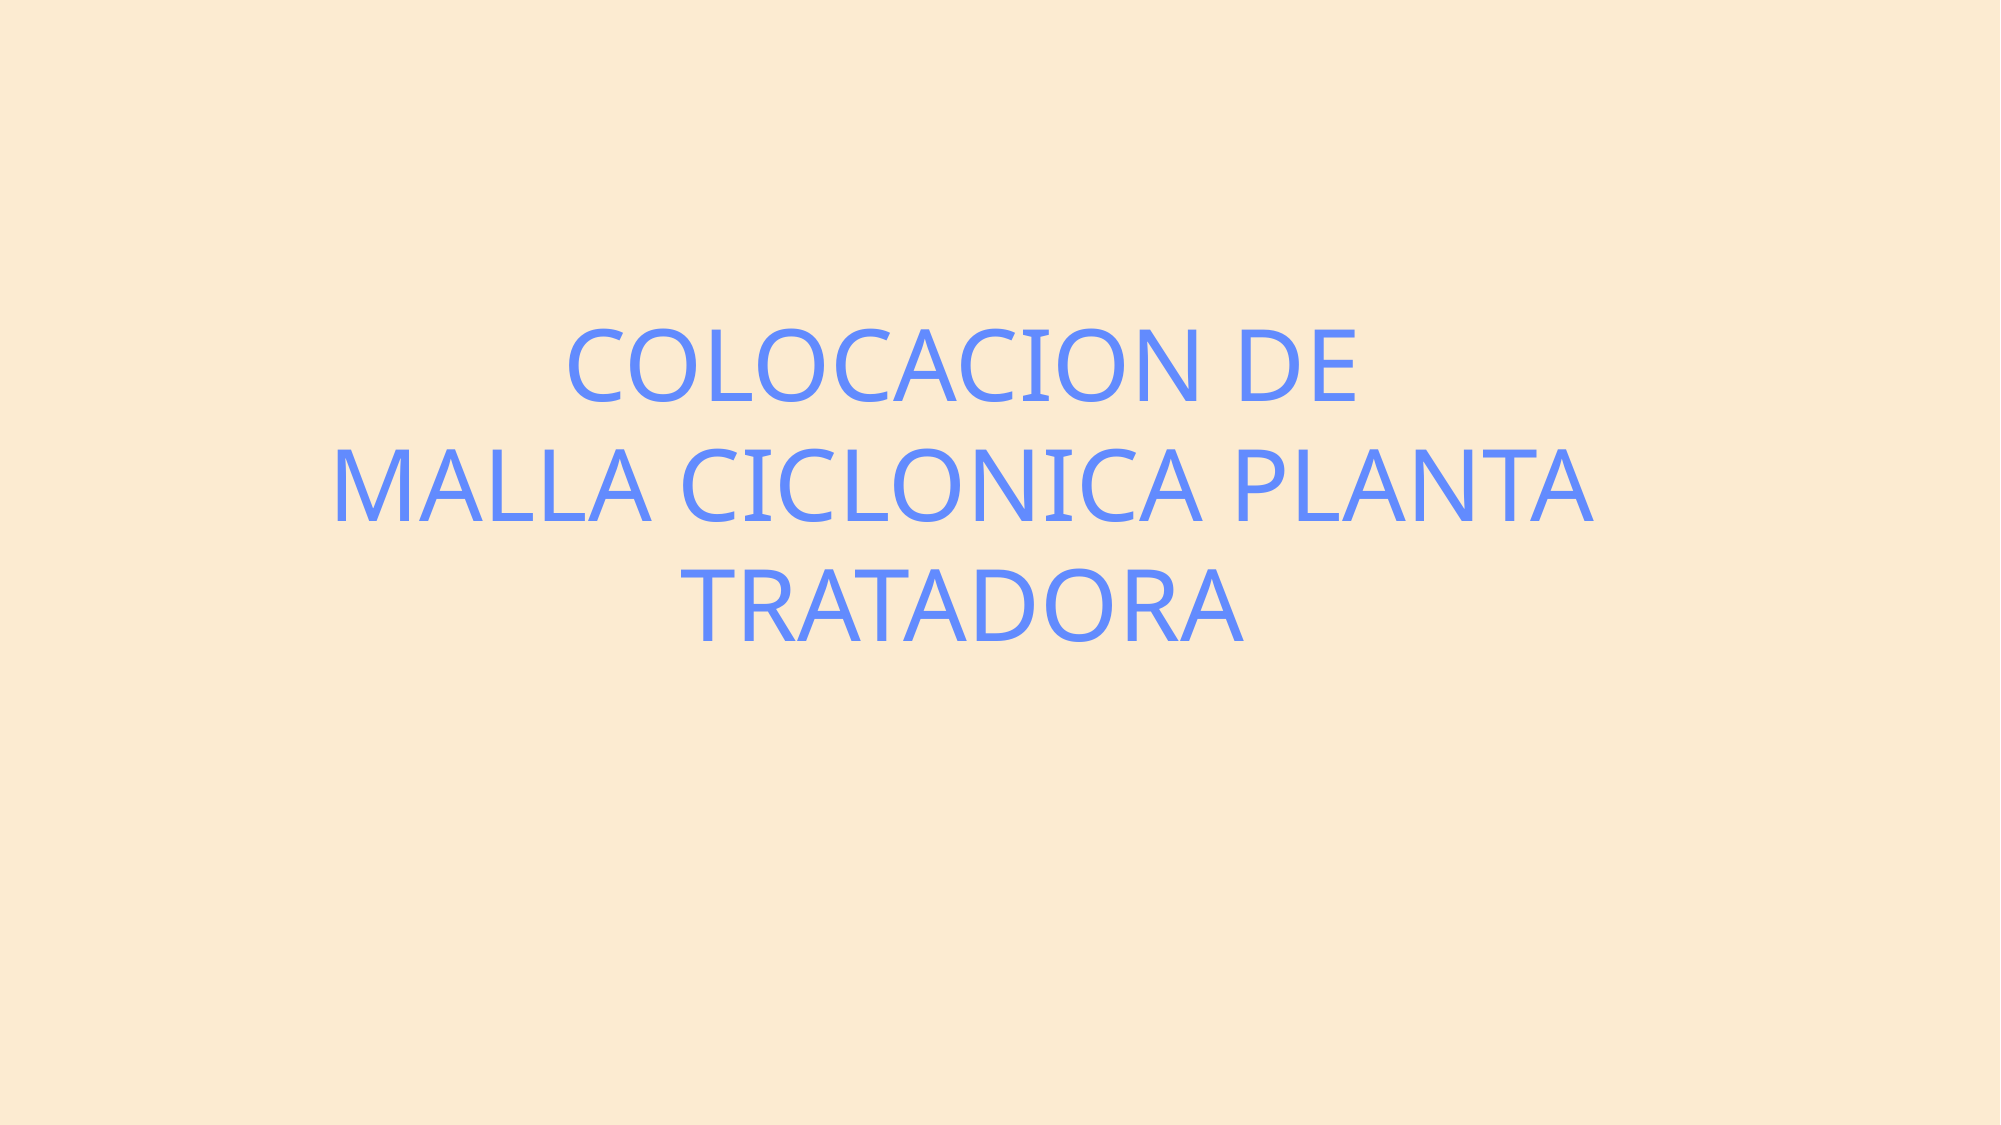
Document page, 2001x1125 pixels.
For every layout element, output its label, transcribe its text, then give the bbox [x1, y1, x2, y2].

text_box COLOCACION DE MALLA CICLONICA PLANTA TRATADORA [226, 294, 1699, 670]
